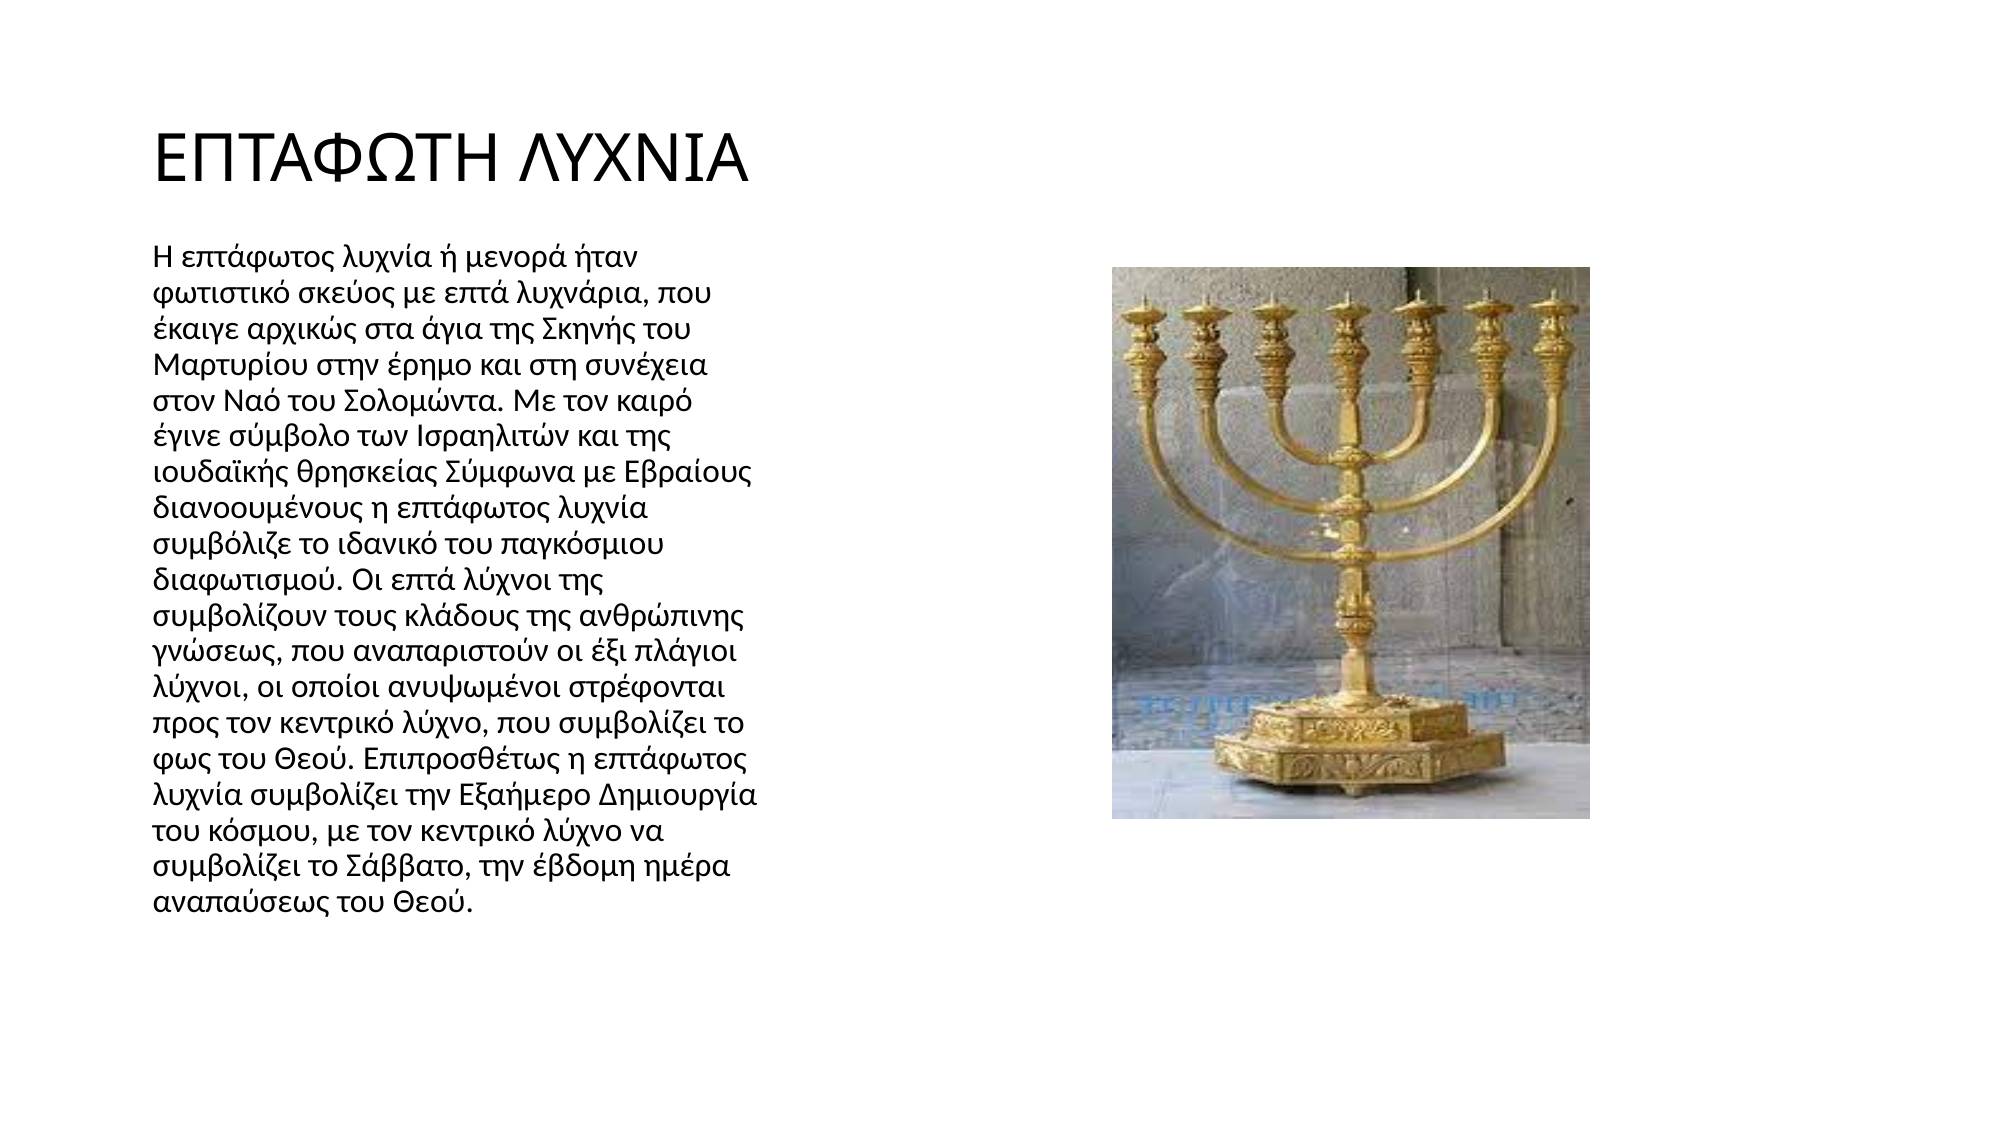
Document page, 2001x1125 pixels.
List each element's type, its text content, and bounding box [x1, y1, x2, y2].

list Η επτάφωτος λυχνία ή μενορά ήταν φωτιστικό σκεύος με επτά λυχνάρια, που έκαιγε αρχικώς στα άγια της Σκηνής του Μαρτυρίου στην έρημο και στη συνέχεια στον Ναό του Σολομώντα. Με τον καιρό έγινε σύμβολο των Ισραηλιτών και της ιουδαϊκής θρησκείας Σύμφωνα με Εβραίους διανοουμένους η επτάφωτος λυχνία συμβόλιζε το ιδανικό του παγκόσμιου διαφωτισμού. Οι επτά λύχνοι της συμβολίζουν τους κλάδους της ανθρώπινης γνώσεως, που αναπαριστούν οι έξι πλάγιοι λύχνοι, οι οποίοι ανυψωμένοι στρέφονται προς τον κεντρικό λύχνο, που συμβολίζει το φως του Θεού. Επιπροσθέτως η επτάφωτος λυχνία συμβολίζει την Εξαήμερο Δημιουργία του κόσμου, με τον κεντρικό λύχνο να συμβολίζει το Σάββατο, την έβδομη ημέρα αναπαύσεως του Θεού. [137, 231, 783, 963]
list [1112, 267, 1590, 819]
title ΕΠΤΑΦΩΤΗ ΛΥΧΝΙΑ [137, 75, 783, 204]
